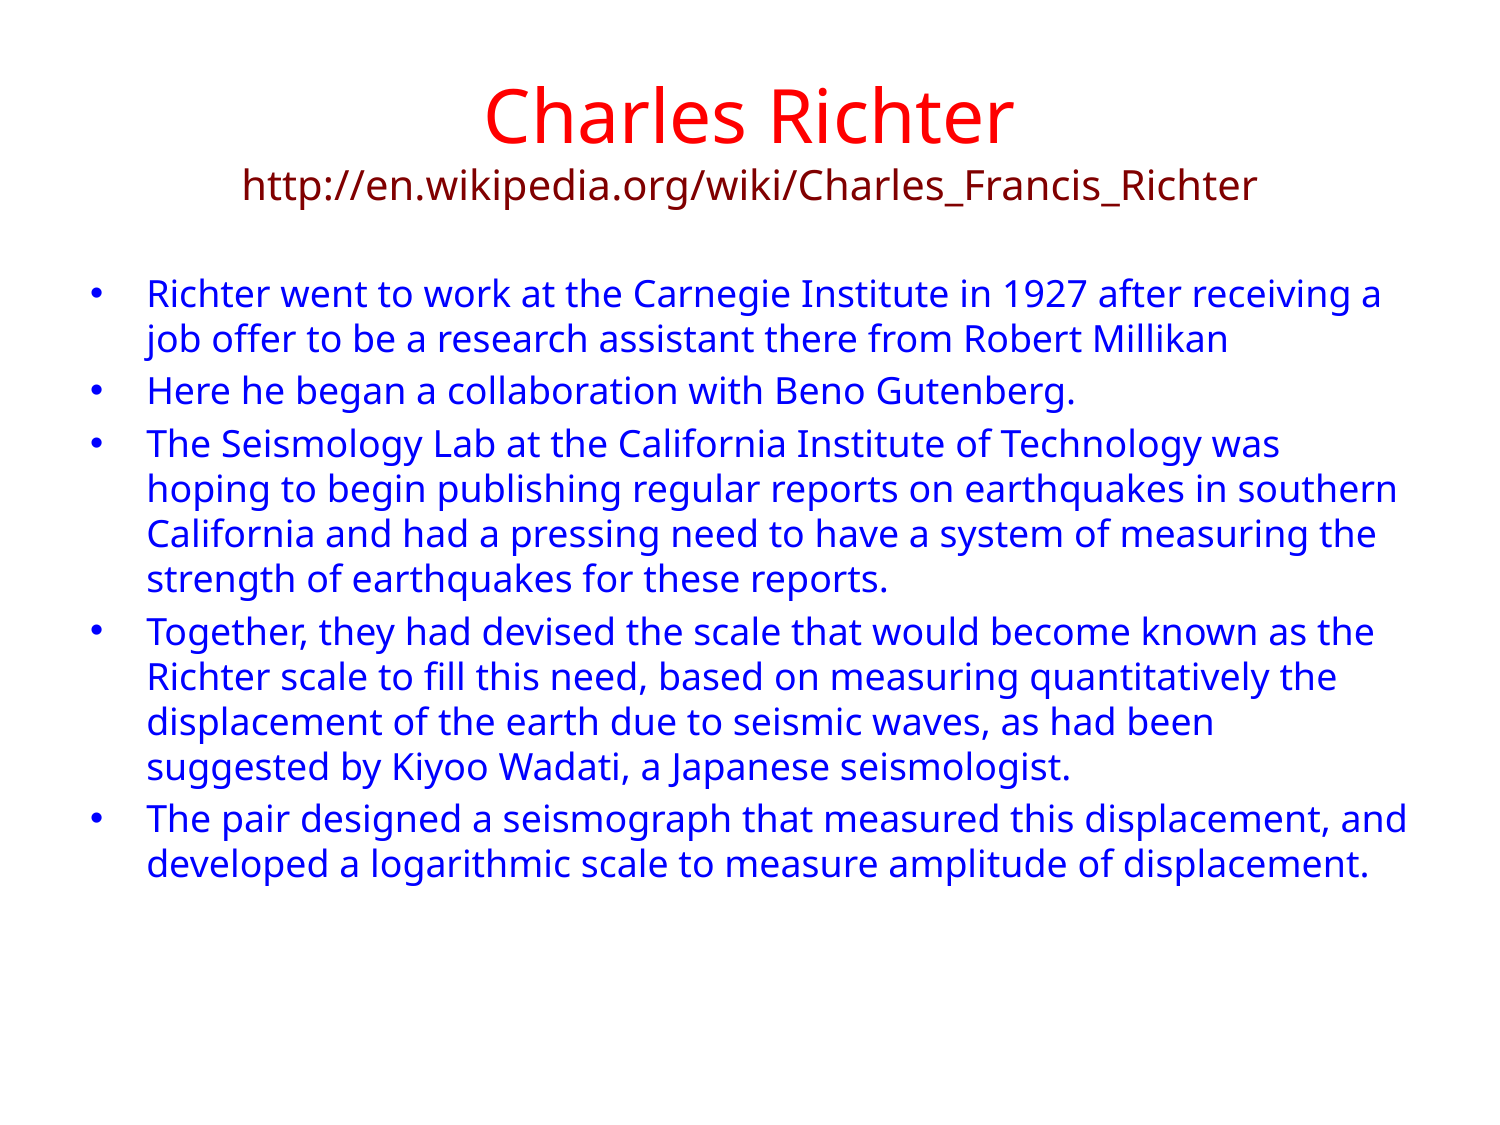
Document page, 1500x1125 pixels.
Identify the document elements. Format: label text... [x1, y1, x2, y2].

title Charles Richter http://en.wikipedia.org/wiki/Charles_Francis_Richter [75, 45, 1425, 233]
list Richter went to work at the Carnegie Institute in 1927 after receiving a job offer to be a research assistant there from Robert Millikan Here he began a collaboration with Beno Gutenberg. The Seismology Lab at the California Institute of Technology was hoping to begin publishing regular reports on earthquakes in southern California and had a pressing need to have a system of measuring the strength of earthquakes for these reports. Together, they had devised the scale that would become known as the Richter scale to fill this need, based on measuring quantitatively the displacement of the earth due to seismic waves, as had been suggested by Kiyoo Wadati, a Japanese seismologist. The pair designed a seismograph that measured this displacement, and developed a logarithmic scale to measure amplitude of displacement. [75, 262, 1425, 1005]
